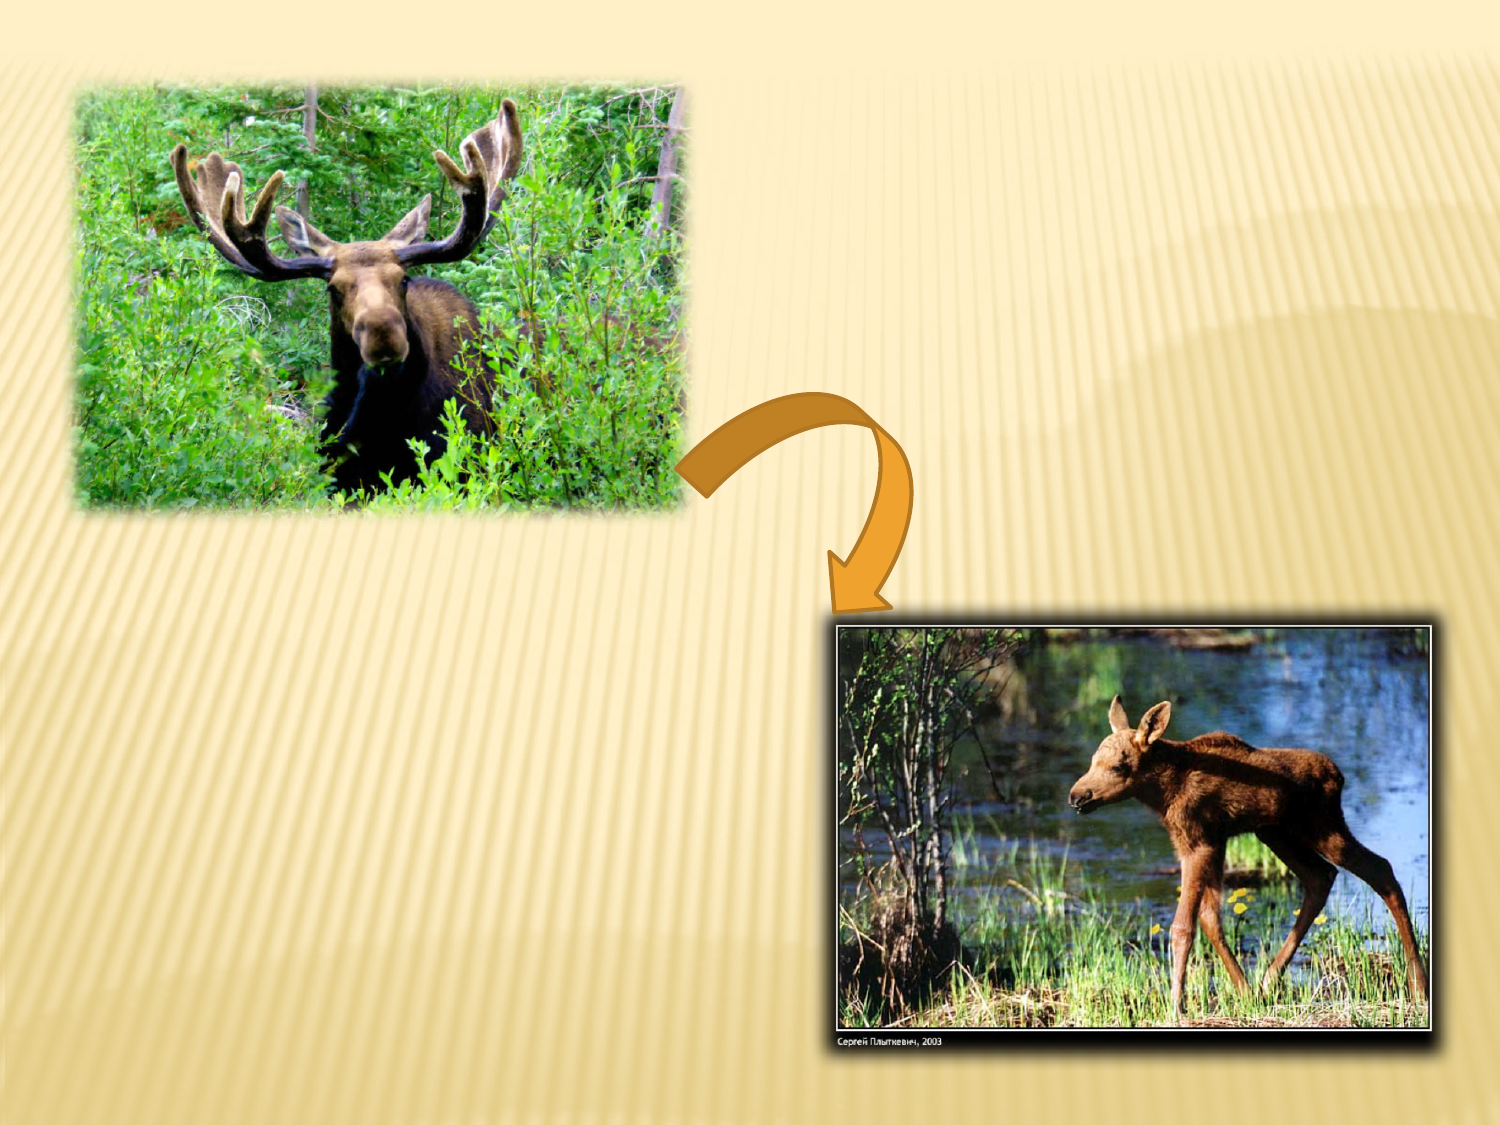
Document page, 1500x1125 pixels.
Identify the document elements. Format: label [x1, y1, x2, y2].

text_box [709, 391, 914, 595]
picture [808, 597, 1459, 1073]
picture [58, 70, 700, 529]
